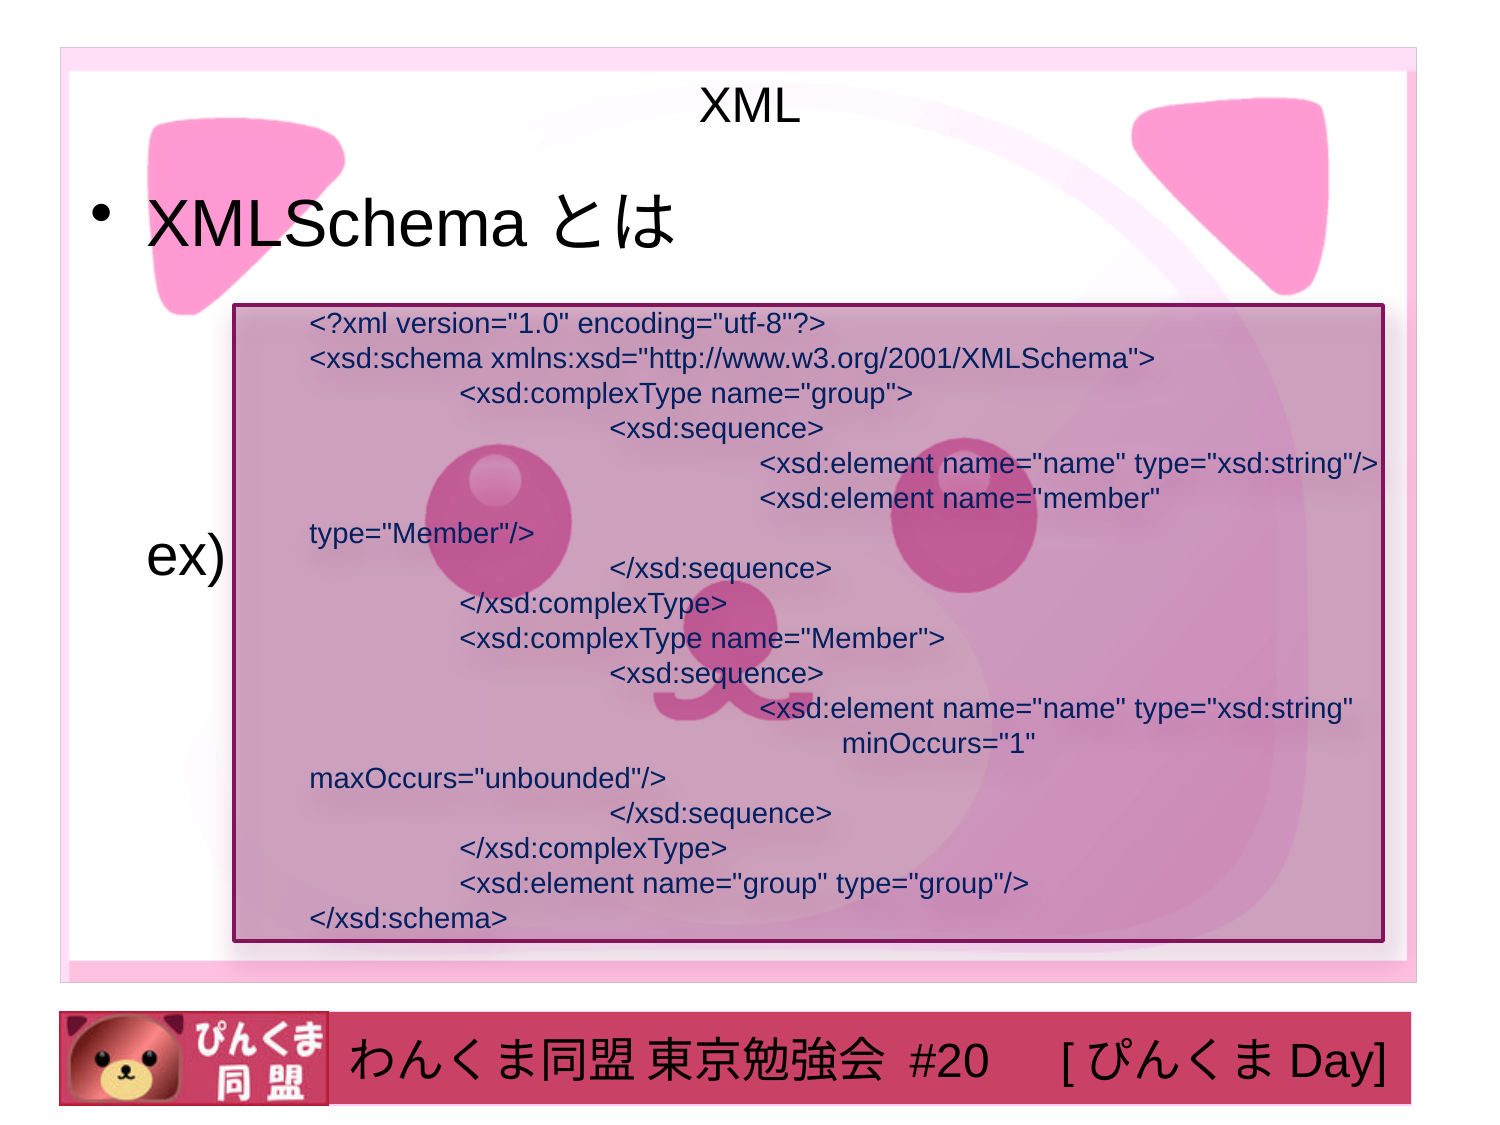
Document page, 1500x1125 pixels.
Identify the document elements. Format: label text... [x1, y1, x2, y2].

picture [59, 1011, 329, 1106]
title XML [74, 44, 1426, 162]
list XMLSchemaとは ex) [74, 172, 1426, 1006]
text_box <?xml version="1.0" encoding="utf-8"?> <xsd:schema xmlns:xsd="http://www.w3.org/2001/XMLSchema"> <xsd:complexType name="group"> <xsd:sequence> <xsd:element name="name" type="xsd:string"/> <xsd:element name="member" type="Member"/> </xsd:sequence> </xsd:complexType> <xsd:complexType name="Member"> <xsd:sequence> <xsd:element name="name" type="xsd:string" minOccurs="1" maxOccurs="unbounded"/> </xsd:sequence> </xsd:complexType> <xsd:element name="group" type="group"/> </xsd:schema> [232, 303, 1385, 943]
table_header [59, 46, 1418, 984]
